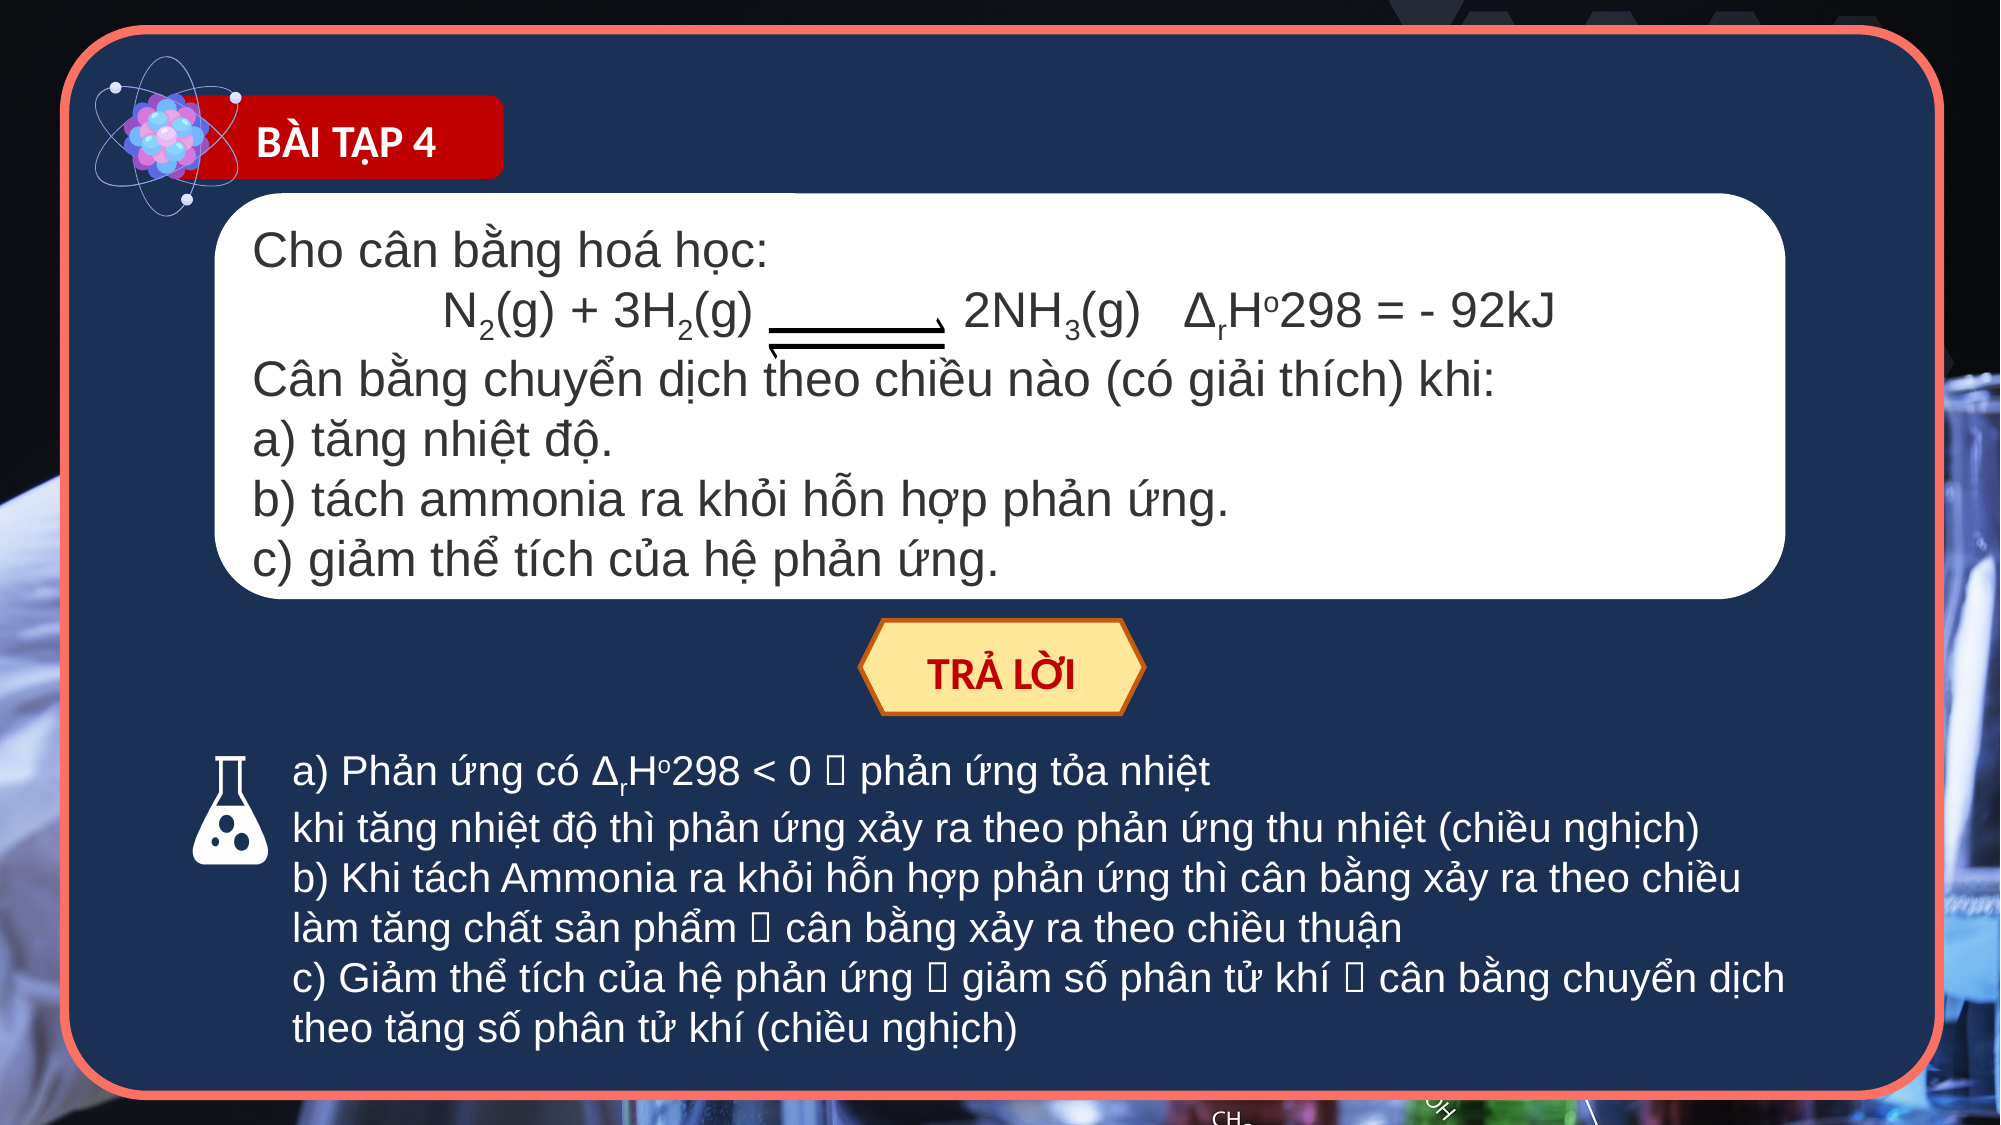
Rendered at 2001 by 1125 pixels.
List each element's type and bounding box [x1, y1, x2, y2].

text_box [95, 56, 504, 217]
text_box [170, 736, 1830, 1055]
picture [0, 0, 2000, 1125]
